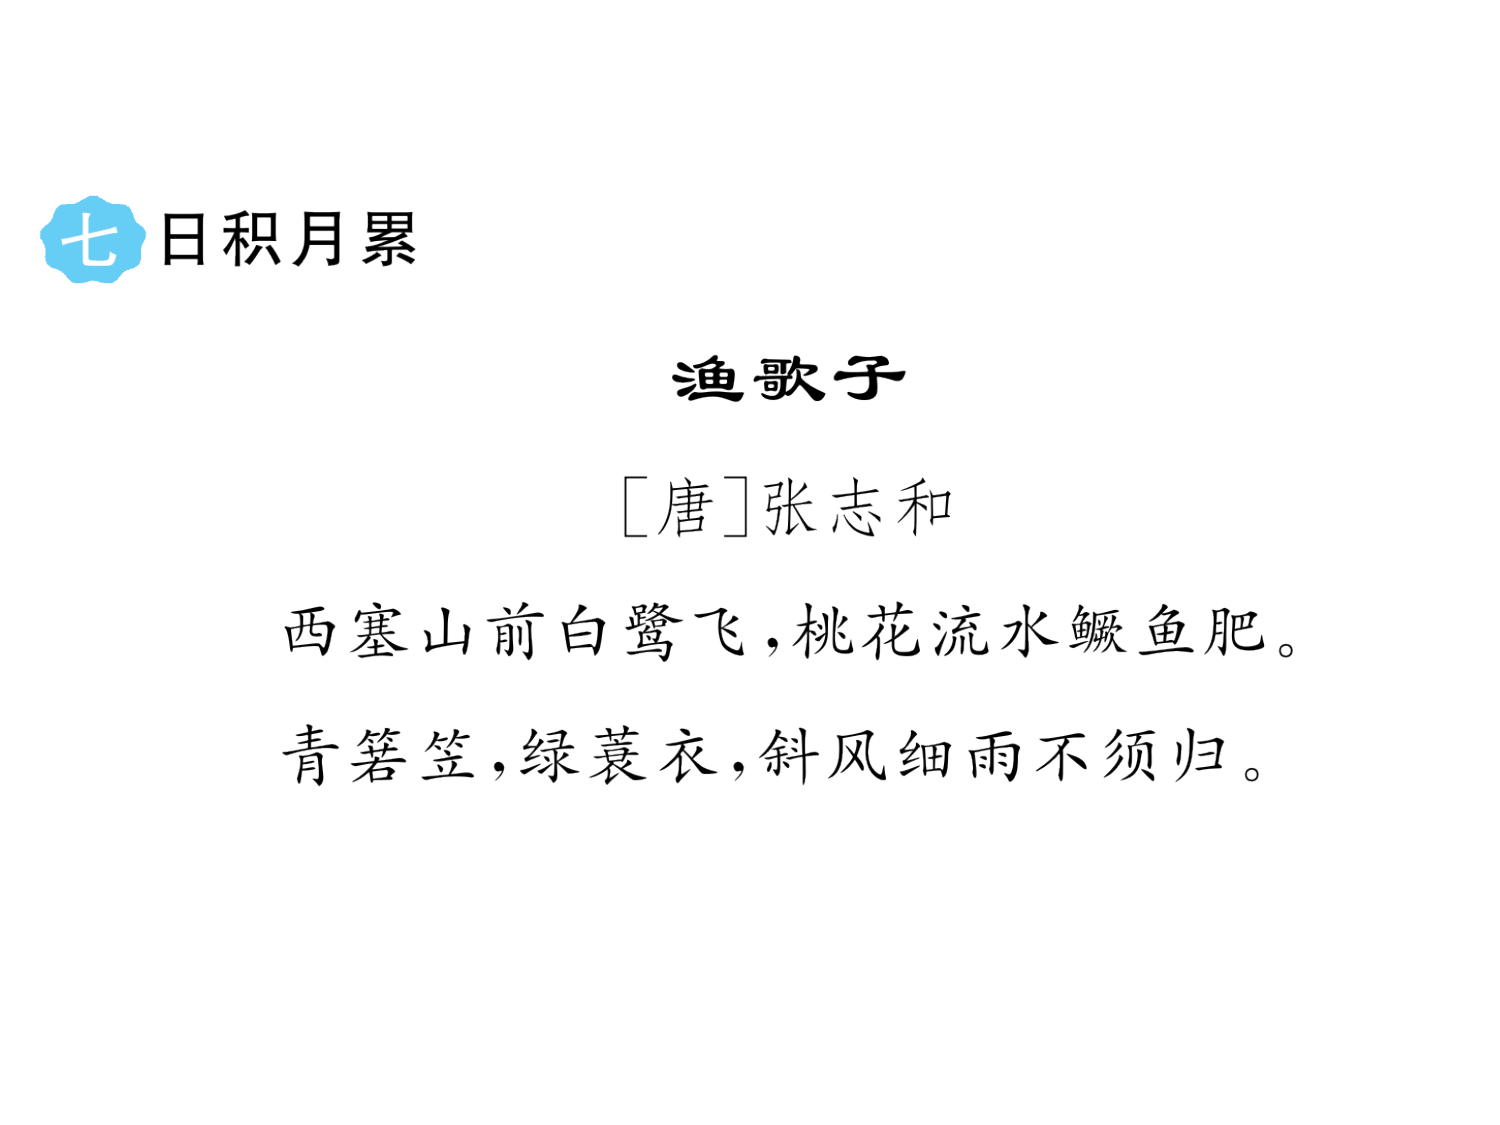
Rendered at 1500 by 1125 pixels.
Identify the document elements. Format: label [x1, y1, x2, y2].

picture [35, 177, 1453, 797]
